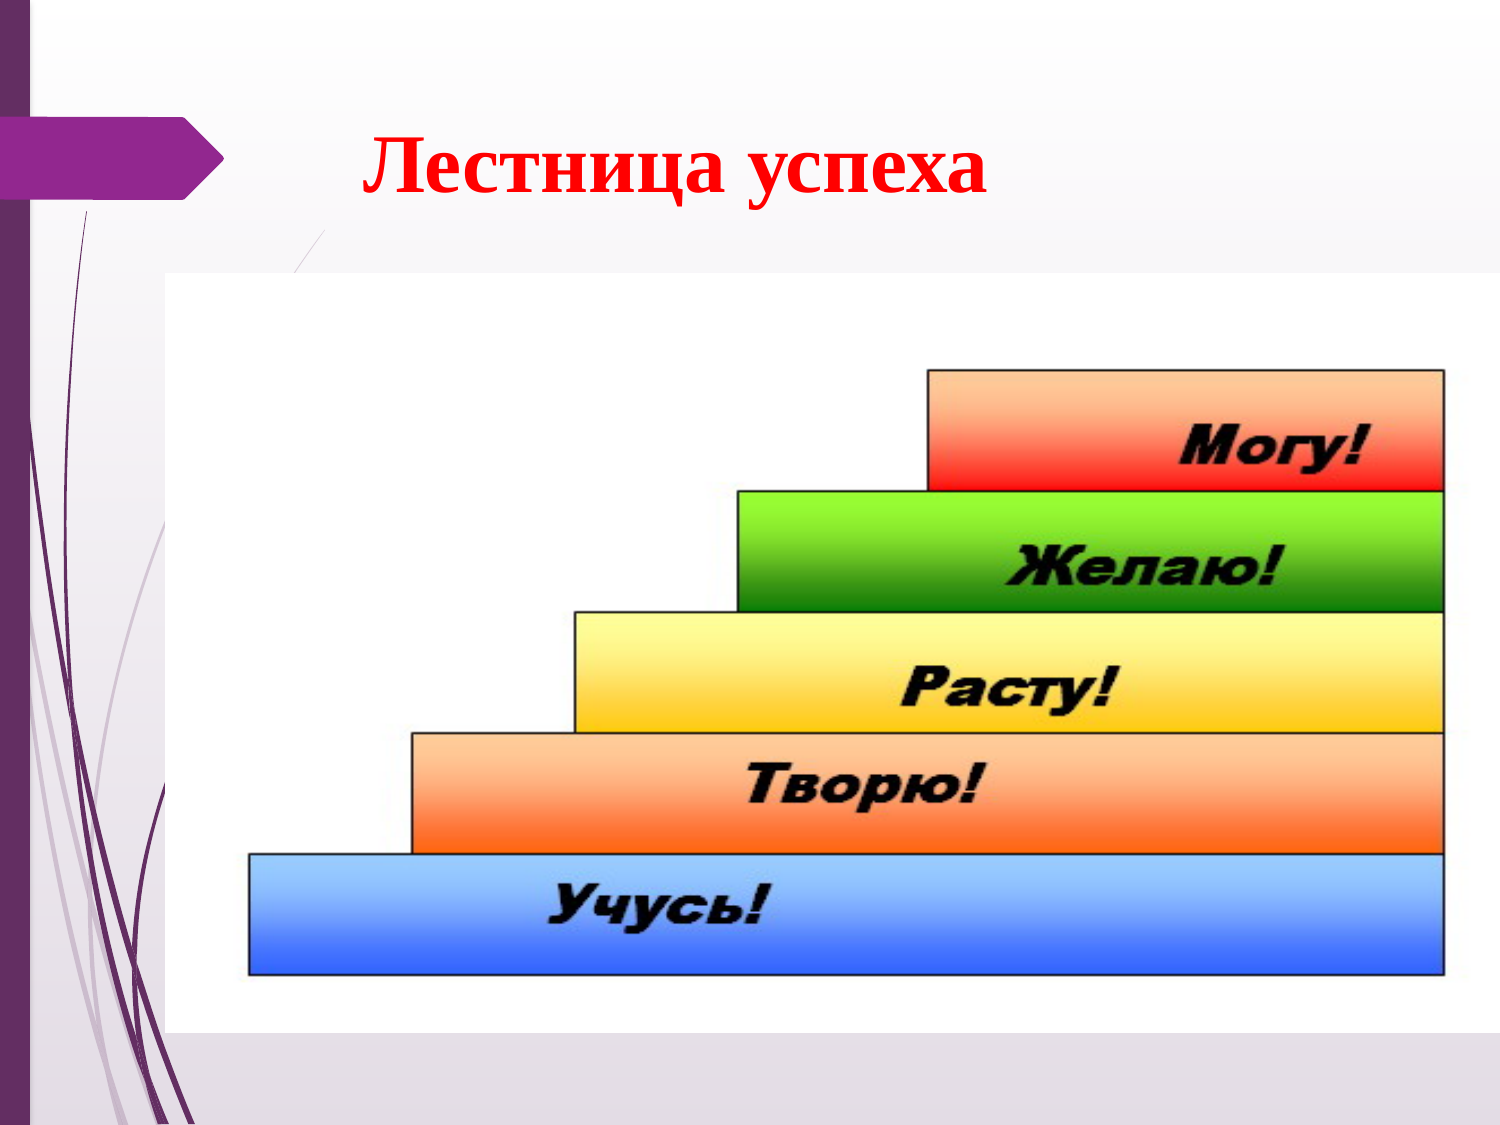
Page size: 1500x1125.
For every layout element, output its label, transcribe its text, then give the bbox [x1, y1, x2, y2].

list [164, 273, 1500, 1034]
title Лестница успеха [348, 101, 1270, 272]
